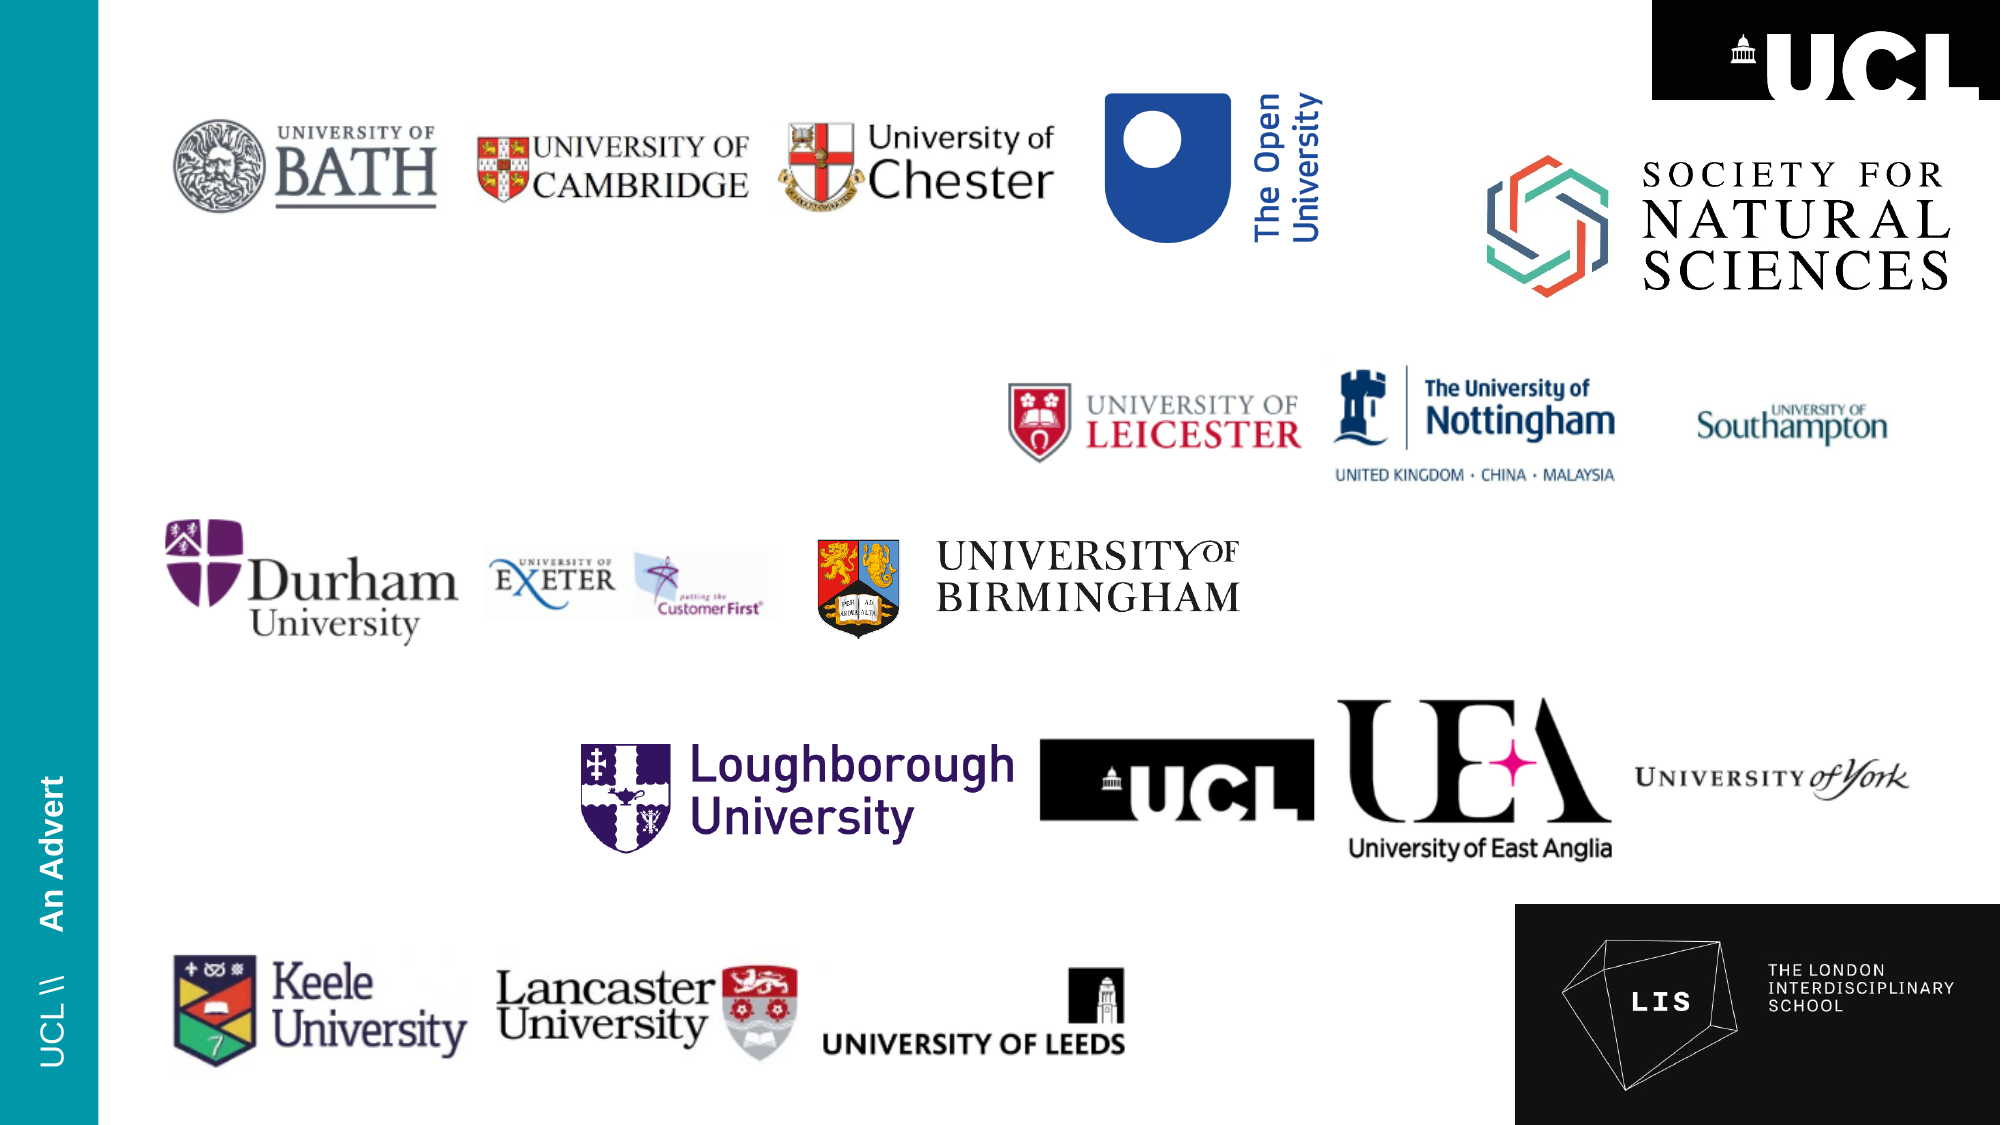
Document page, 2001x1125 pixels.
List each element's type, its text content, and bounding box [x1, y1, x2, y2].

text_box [145, 80, 1323, 251]
picture [1514, 904, 2000, 1125]
list An Advert [26, 224, 99, 949]
picture [988, 0, 2001, 641]
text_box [569, 645, 1956, 882]
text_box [145, 462, 1242, 692]
picture [145, 893, 1173, 1092]
